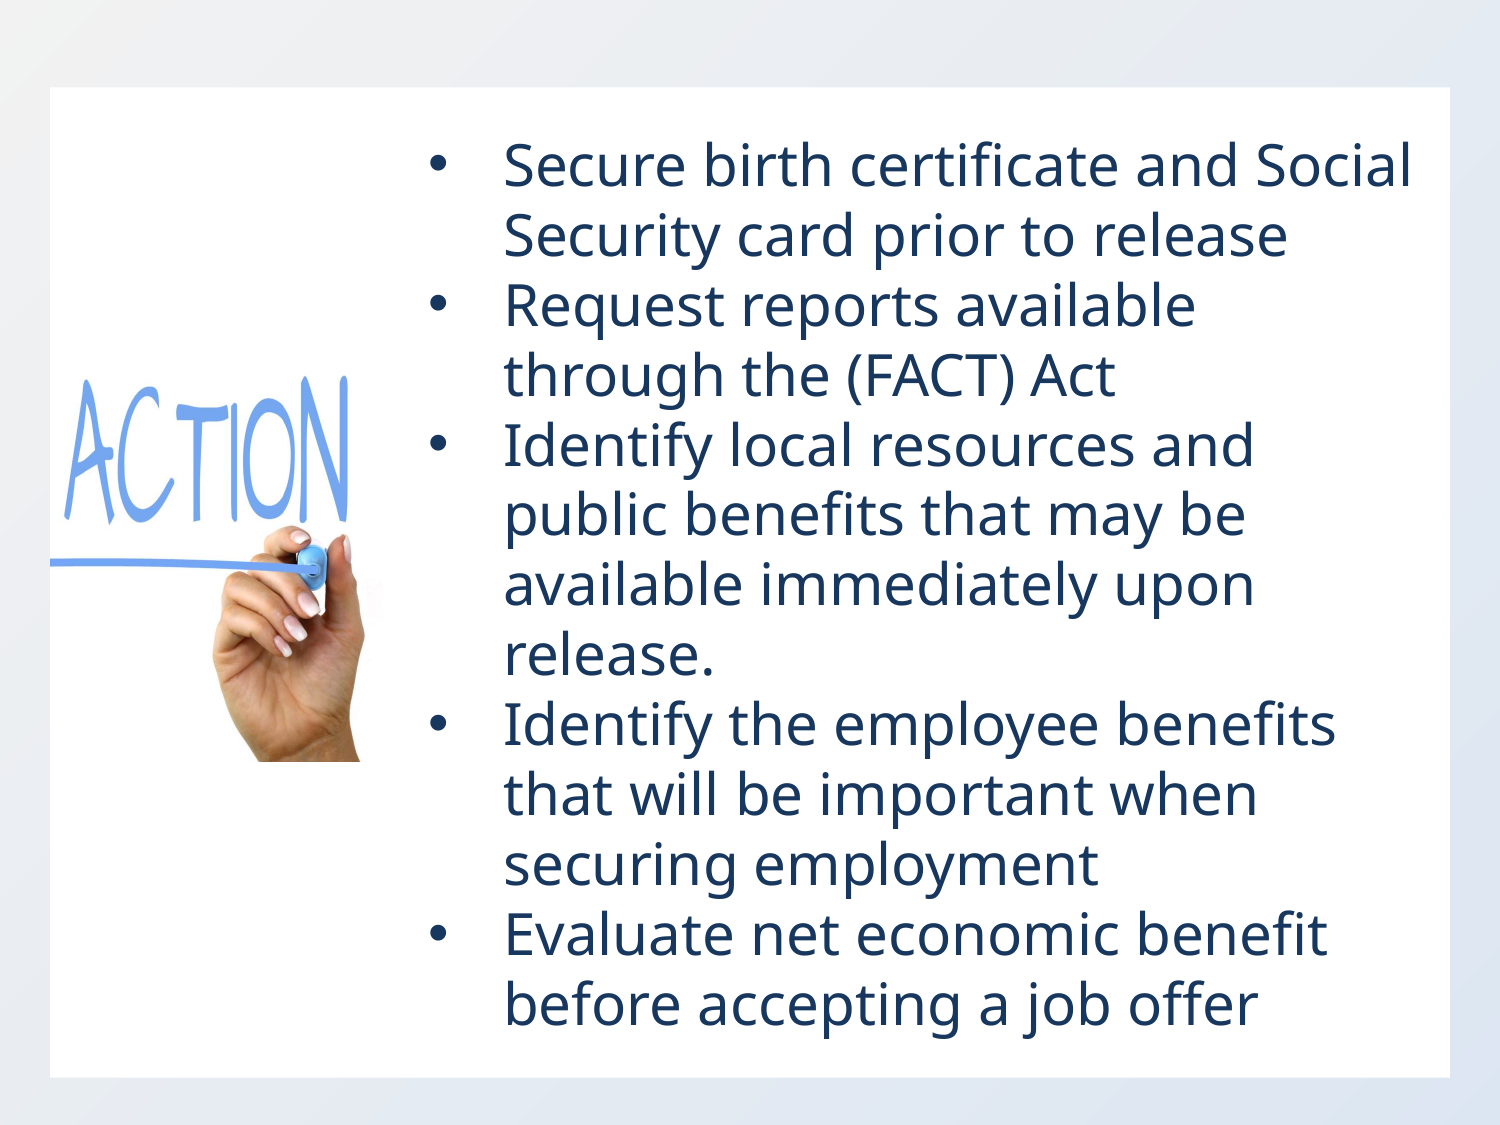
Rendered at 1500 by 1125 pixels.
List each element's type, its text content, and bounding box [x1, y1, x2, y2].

text_box [48, 85, 1452, 1080]
picture [49, 363, 383, 762]
text_box Secure birth certificate and Social Security card prior to release Request reports available through the (FACT) Act Identify local resources and public benefits that may be available immediately upon release. Identify the employee benefits that will be important when securing employment Evaluate net economic benefit before accepting a job offer [413, 168, 1450, 997]
